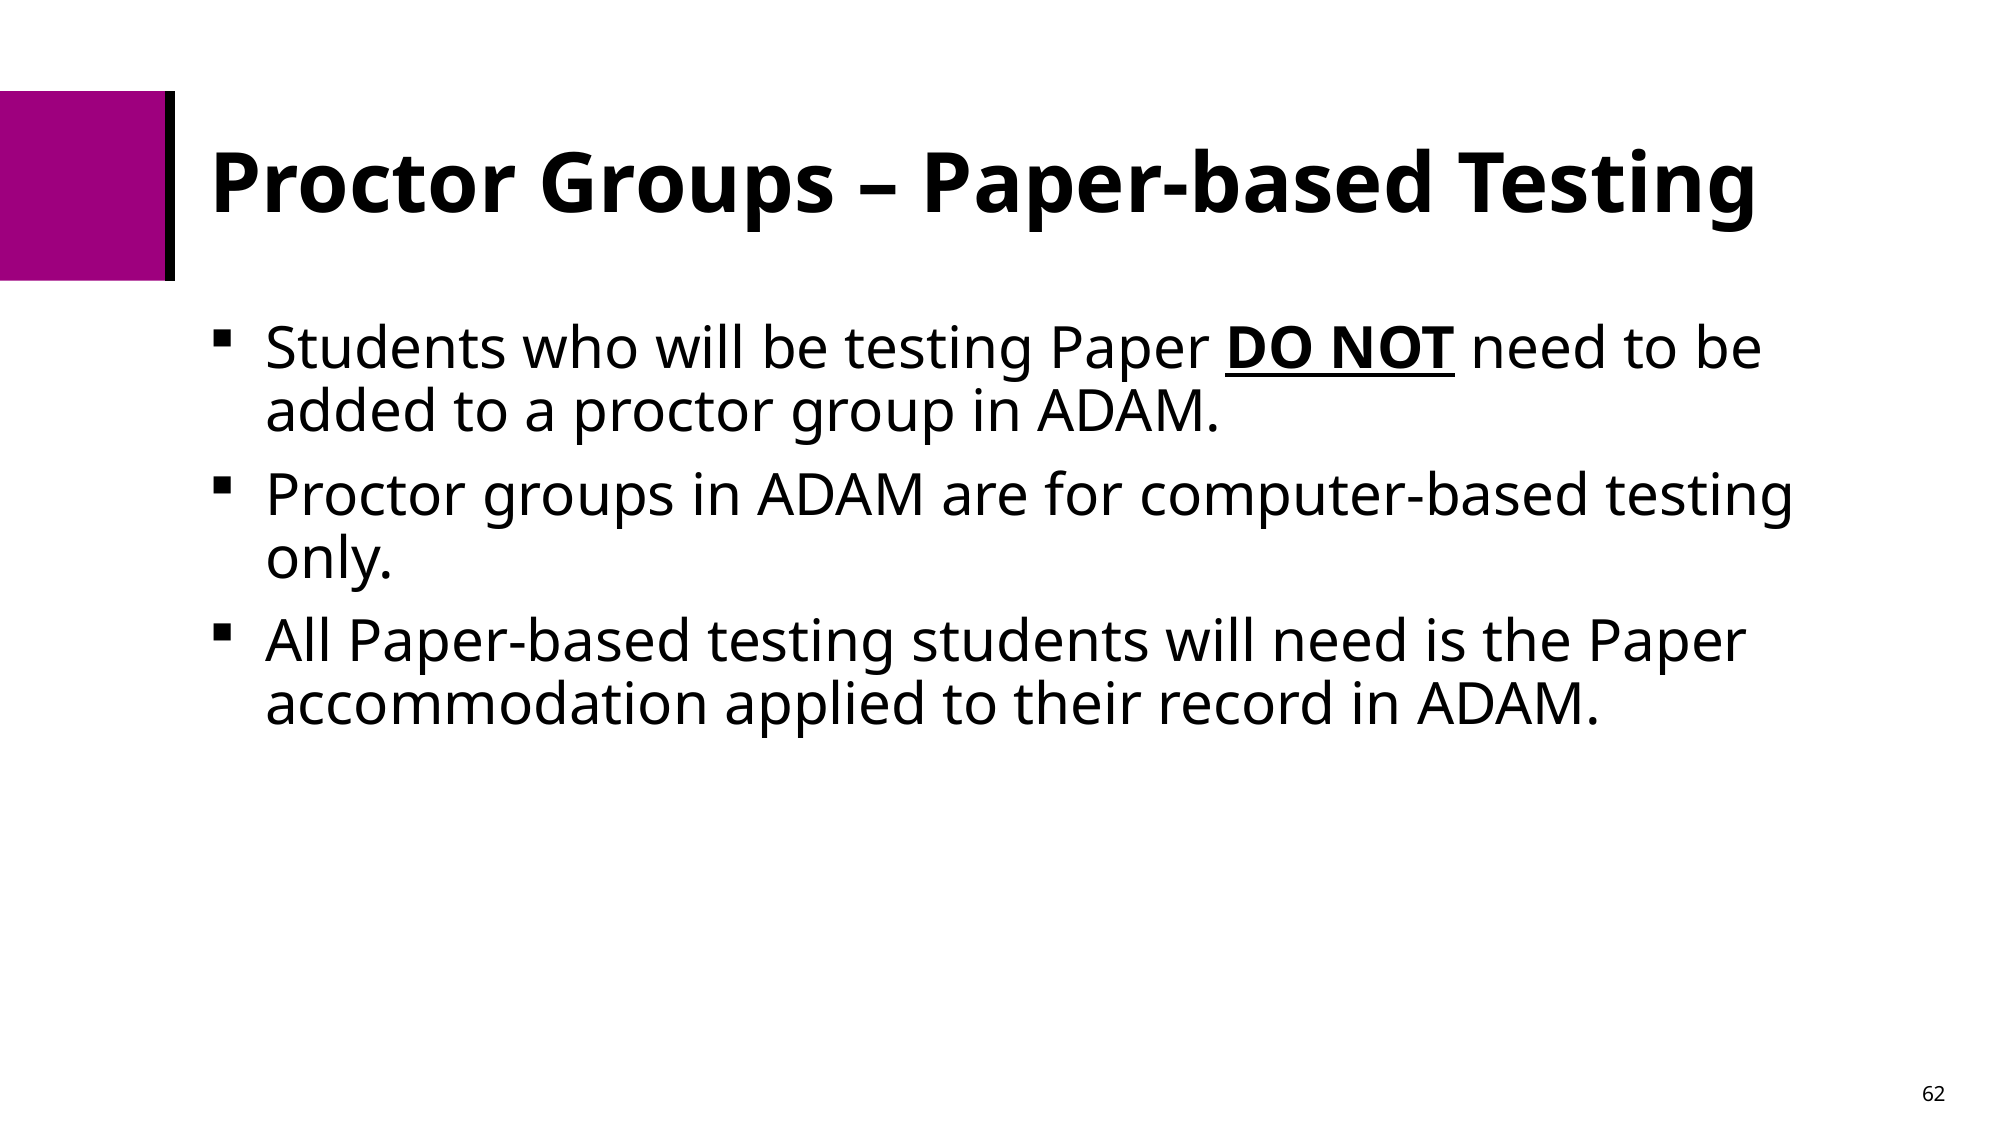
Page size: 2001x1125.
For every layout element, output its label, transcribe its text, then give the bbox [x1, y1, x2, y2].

slide_number 62 [1510, 1064, 1961, 1125]
title Proctor Groups – Paper-based Testing [194, 93, 1830, 278]
list Students who will be testing Paper DO NOT need to be added to a proctor group in ADAM. Proctor groups in ADAM are for computer-based testing only. All Paper-based testing students will need is the Paper accommodation applied to their record in ADAM. [194, 310, 1831, 1045]
text_box [189, 155, 1627, 275]
